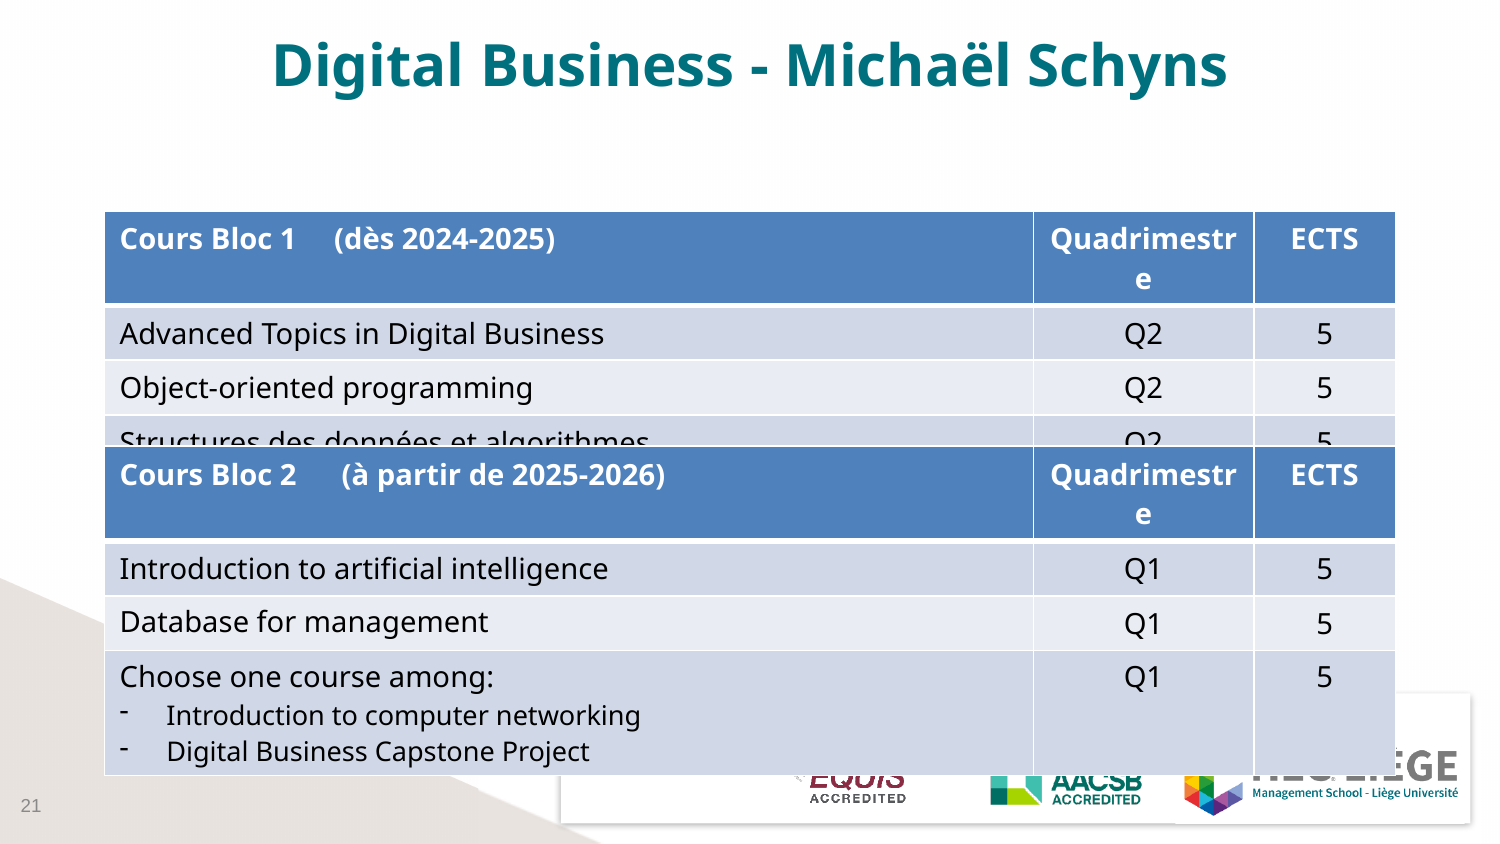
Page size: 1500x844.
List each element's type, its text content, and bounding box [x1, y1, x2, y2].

table_cell Advanced Topics in Digital Business [105, 308, 1033, 359]
table_cell Introduction to artificial intelligence [105, 544, 1033, 595]
title Digital Business - Michaël Schyns [75, 20, 1425, 113]
table_header Quadrimestre [1034, 447, 1253, 538]
table_header Quadrimestre [1034, 212, 1253, 303]
table_cell Q2 [1034, 416, 1253, 445]
table_cell Q1 [1034, 544, 1253, 595]
table_cell Object-oriented programming [105, 361, 1033, 414]
table_header ECTS [1255, 447, 1395, 538]
table_cell 5 [1255, 544, 1395, 595]
table_cell Database for management [105, 597, 1033, 650]
table_cell Q2 [1034, 308, 1253, 359]
table_cell Q1 [1034, 597, 1253, 650]
table_cell 5 [1255, 416, 1395, 445]
table_cell 5 [1255, 651, 1395, 775]
table_cell Q2 [1034, 361, 1253, 414]
table_cell Structures des données et algorithmes [105, 416, 1033, 445]
picture [0, 0, 1500, 844]
table_header ECTS [1255, 212, 1395, 303]
table_header Cours Bloc 2 (à partir de 2025-2026) [105, 447, 1033, 538]
table_cell Choose one course among: Introduction to computer networking Digital Business Capstone Project [105, 651, 1033, 775]
table_cell 5 [1255, 361, 1395, 414]
table_header Cours Bloc 1 (dès 2024-2025) [105, 212, 1033, 303]
table_cell 5 [1255, 597, 1395, 650]
table_cell Q1 [1034, 651, 1253, 775]
table_cell 5 [1255, 308, 1395, 359]
